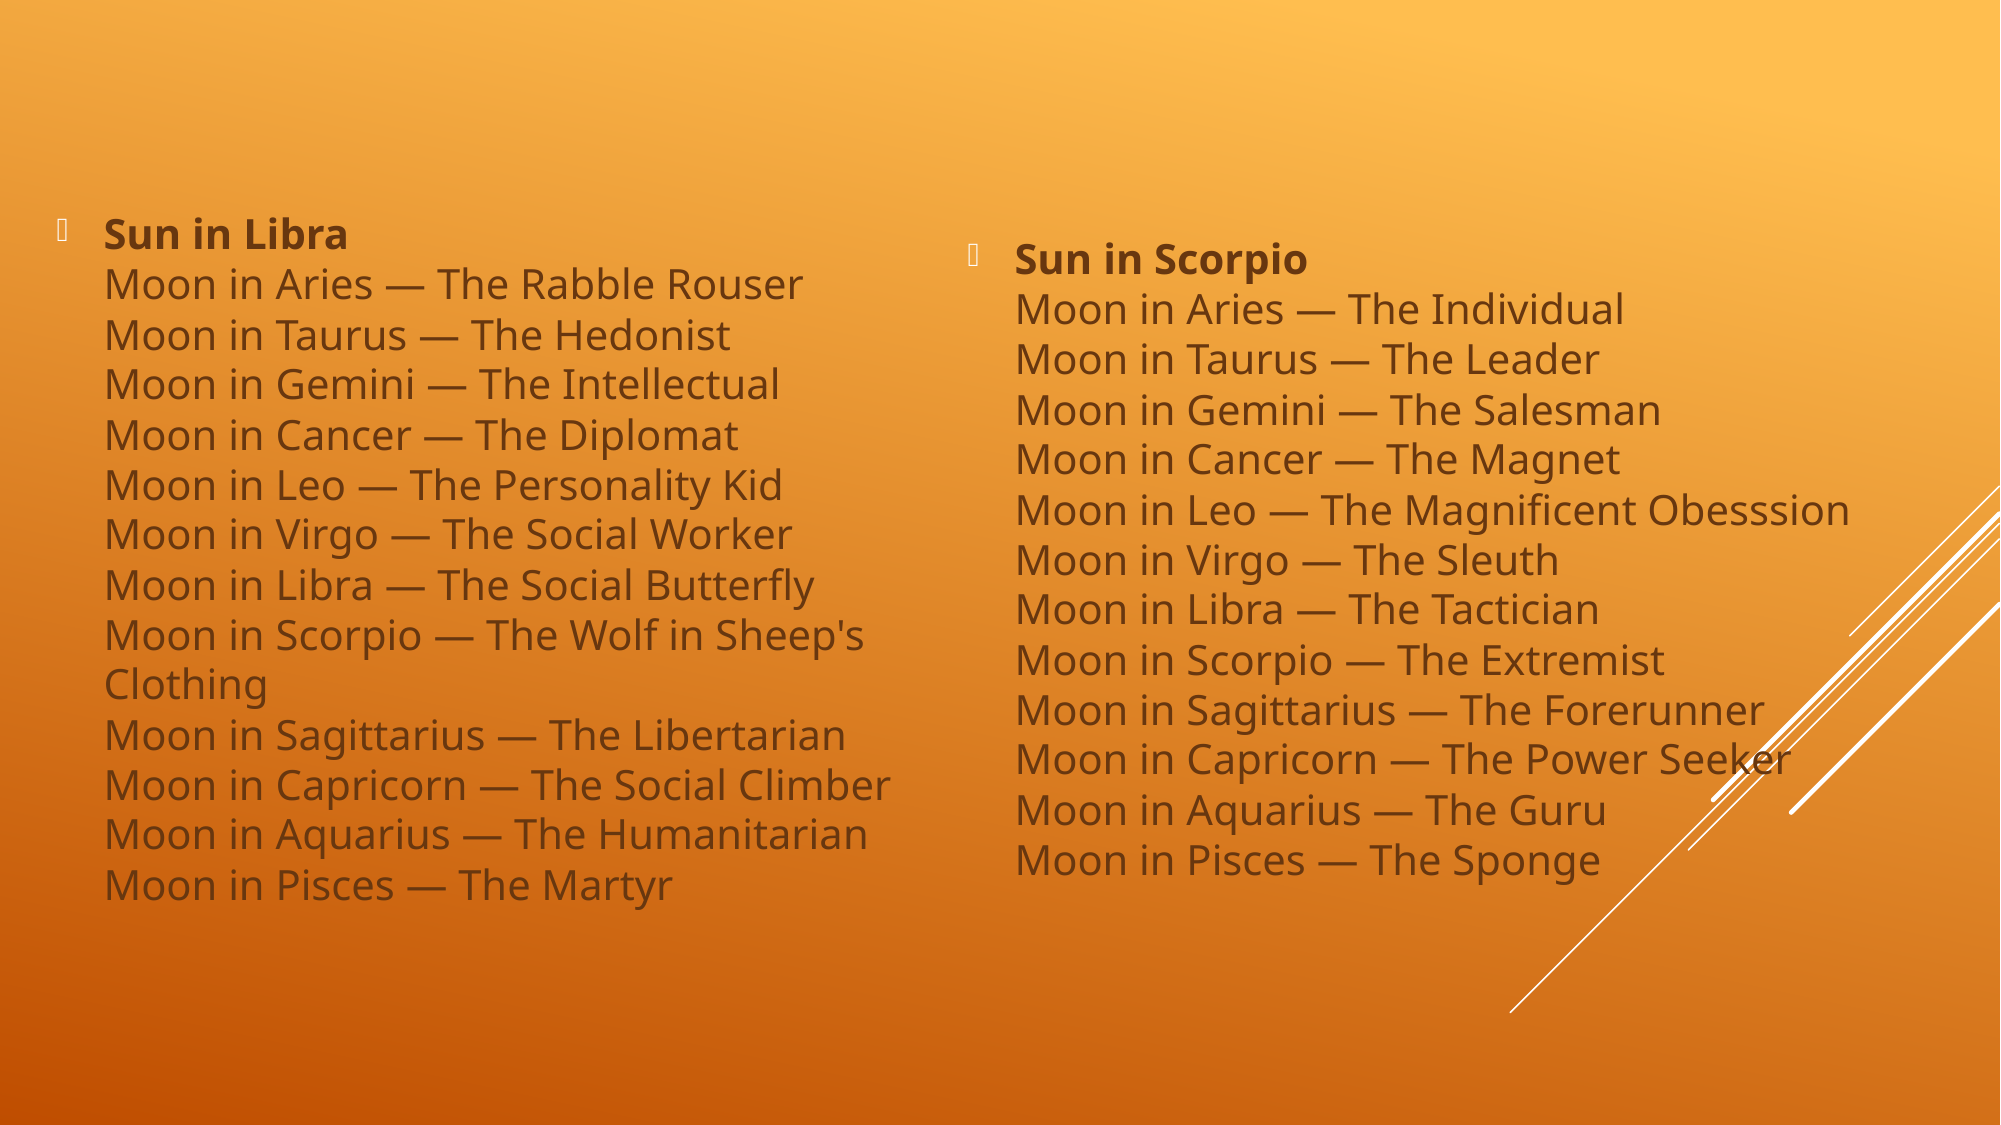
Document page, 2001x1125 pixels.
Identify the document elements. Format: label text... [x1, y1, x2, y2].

list Sun in Libra Moon in Aries — The Rabble Rouser Moon in Taurus — The Hedonist Moon in Gemini — The Intellectual Moon in Cancer — The Diplomat Moon in Leo — The Personality Kid Moon in Virgo — The Social Worker Moon in Libra — The Social Butterfly Moon in Scorpio — The Wolf in Sheep's Clothing Moon in Sagittarius — The Libertarian Moon in Capricorn — The Social Climber Moon in Aquarius — The Humanitarian Moon in Pisces — The Martyr [41, 112, 923, 1075]
list Sun in Scorpio Moon in Aries — The Individual Moon in Taurus — The Leader Moon in Gemini — The Salesman Moon in Cancer — The Magnet Moon in Leo — The Magnificent Obesssion Moon in Virgo — The Sleuth Moon in Libra — The Tactician Moon in Scorpio — The Extremist Moon in Sagittarius — The Forerunner Moon in Capricorn — The Power Seeker Moon in Aquarius — The Guru Moon in Pisces — The Sponge [952, 112, 1869, 1075]
